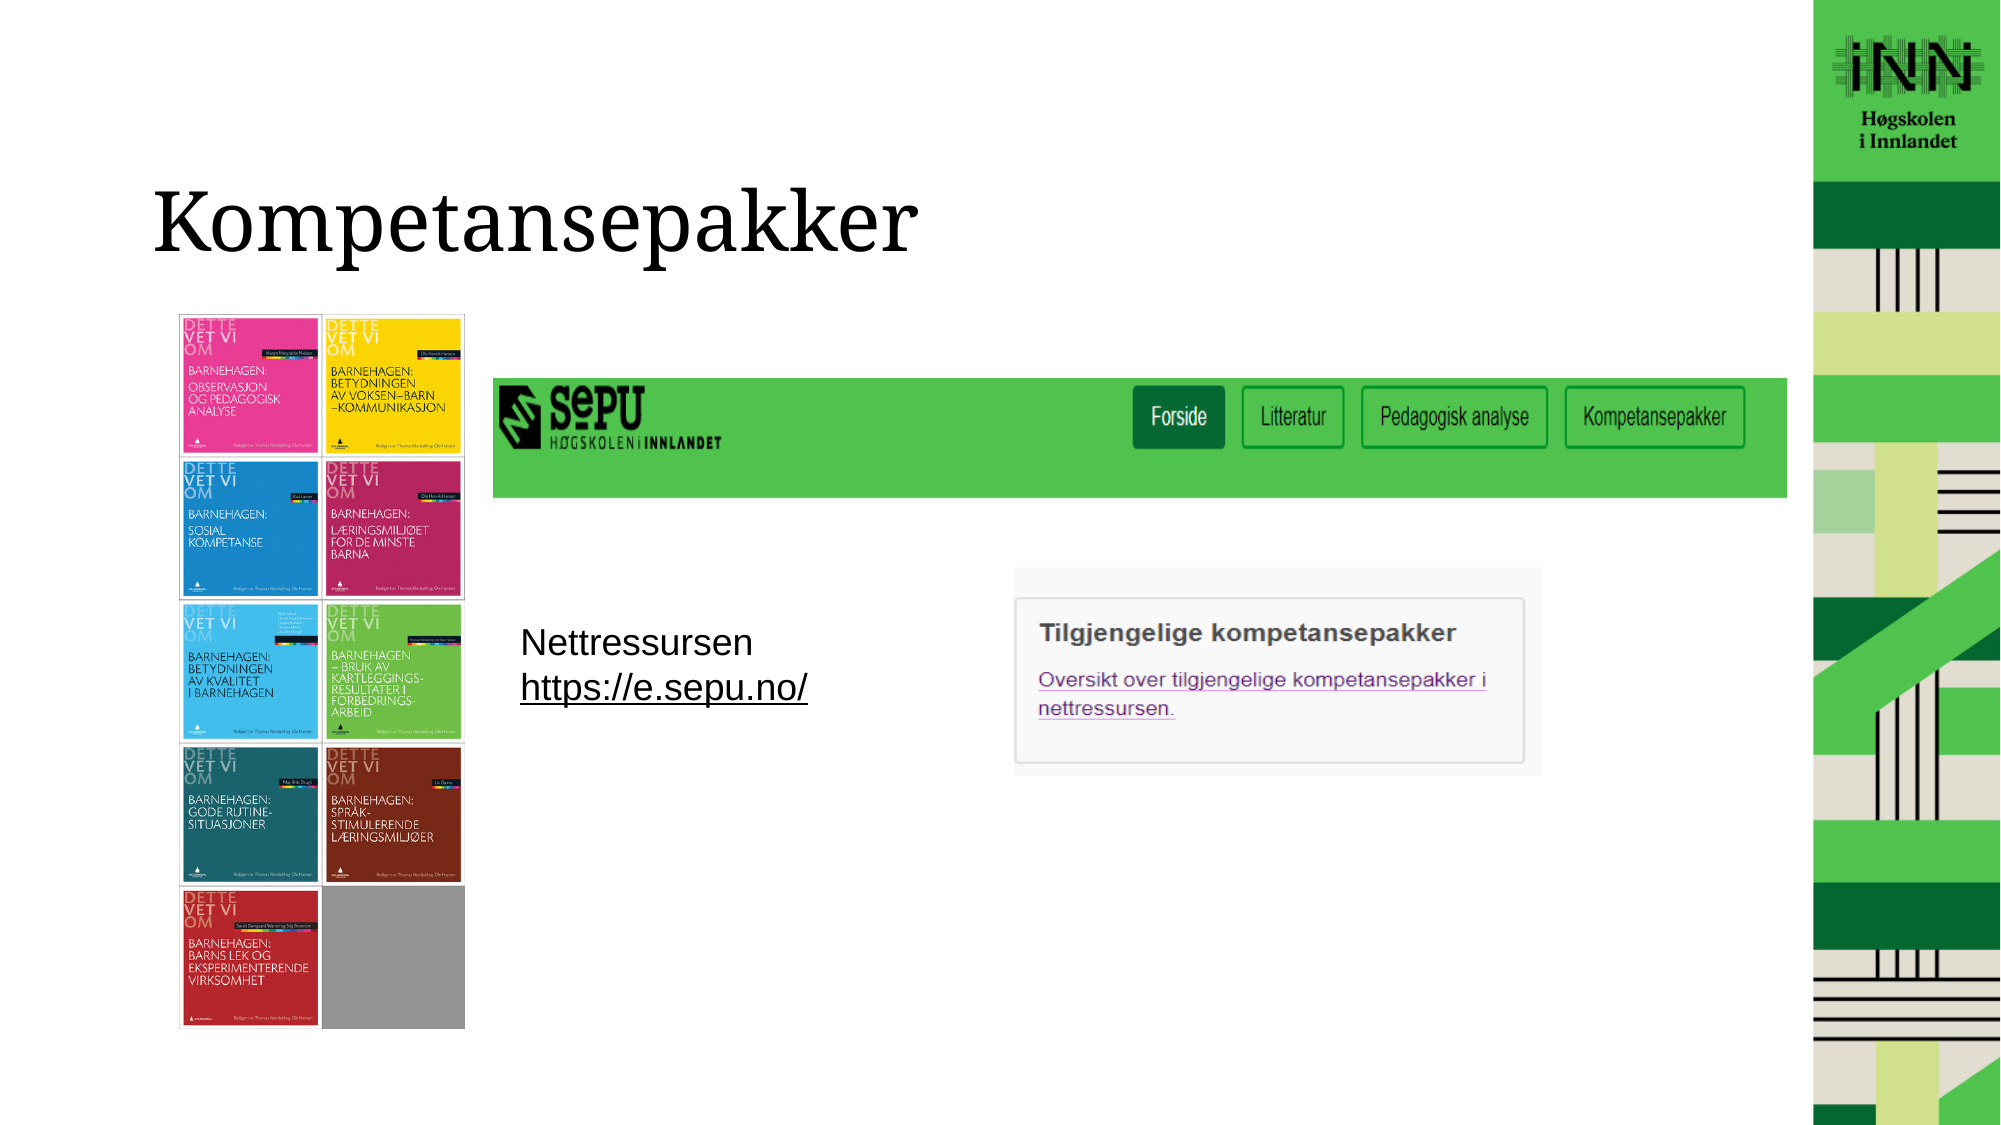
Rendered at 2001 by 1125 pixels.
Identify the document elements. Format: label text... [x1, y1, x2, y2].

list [179, 314, 465, 1029]
text_box Nettressursen https://e.sepu.no/ [505, 610, 827, 761]
title Kompetansepakker [137, 59, 1668, 278]
picture [0, 0, 2001, 1125]
